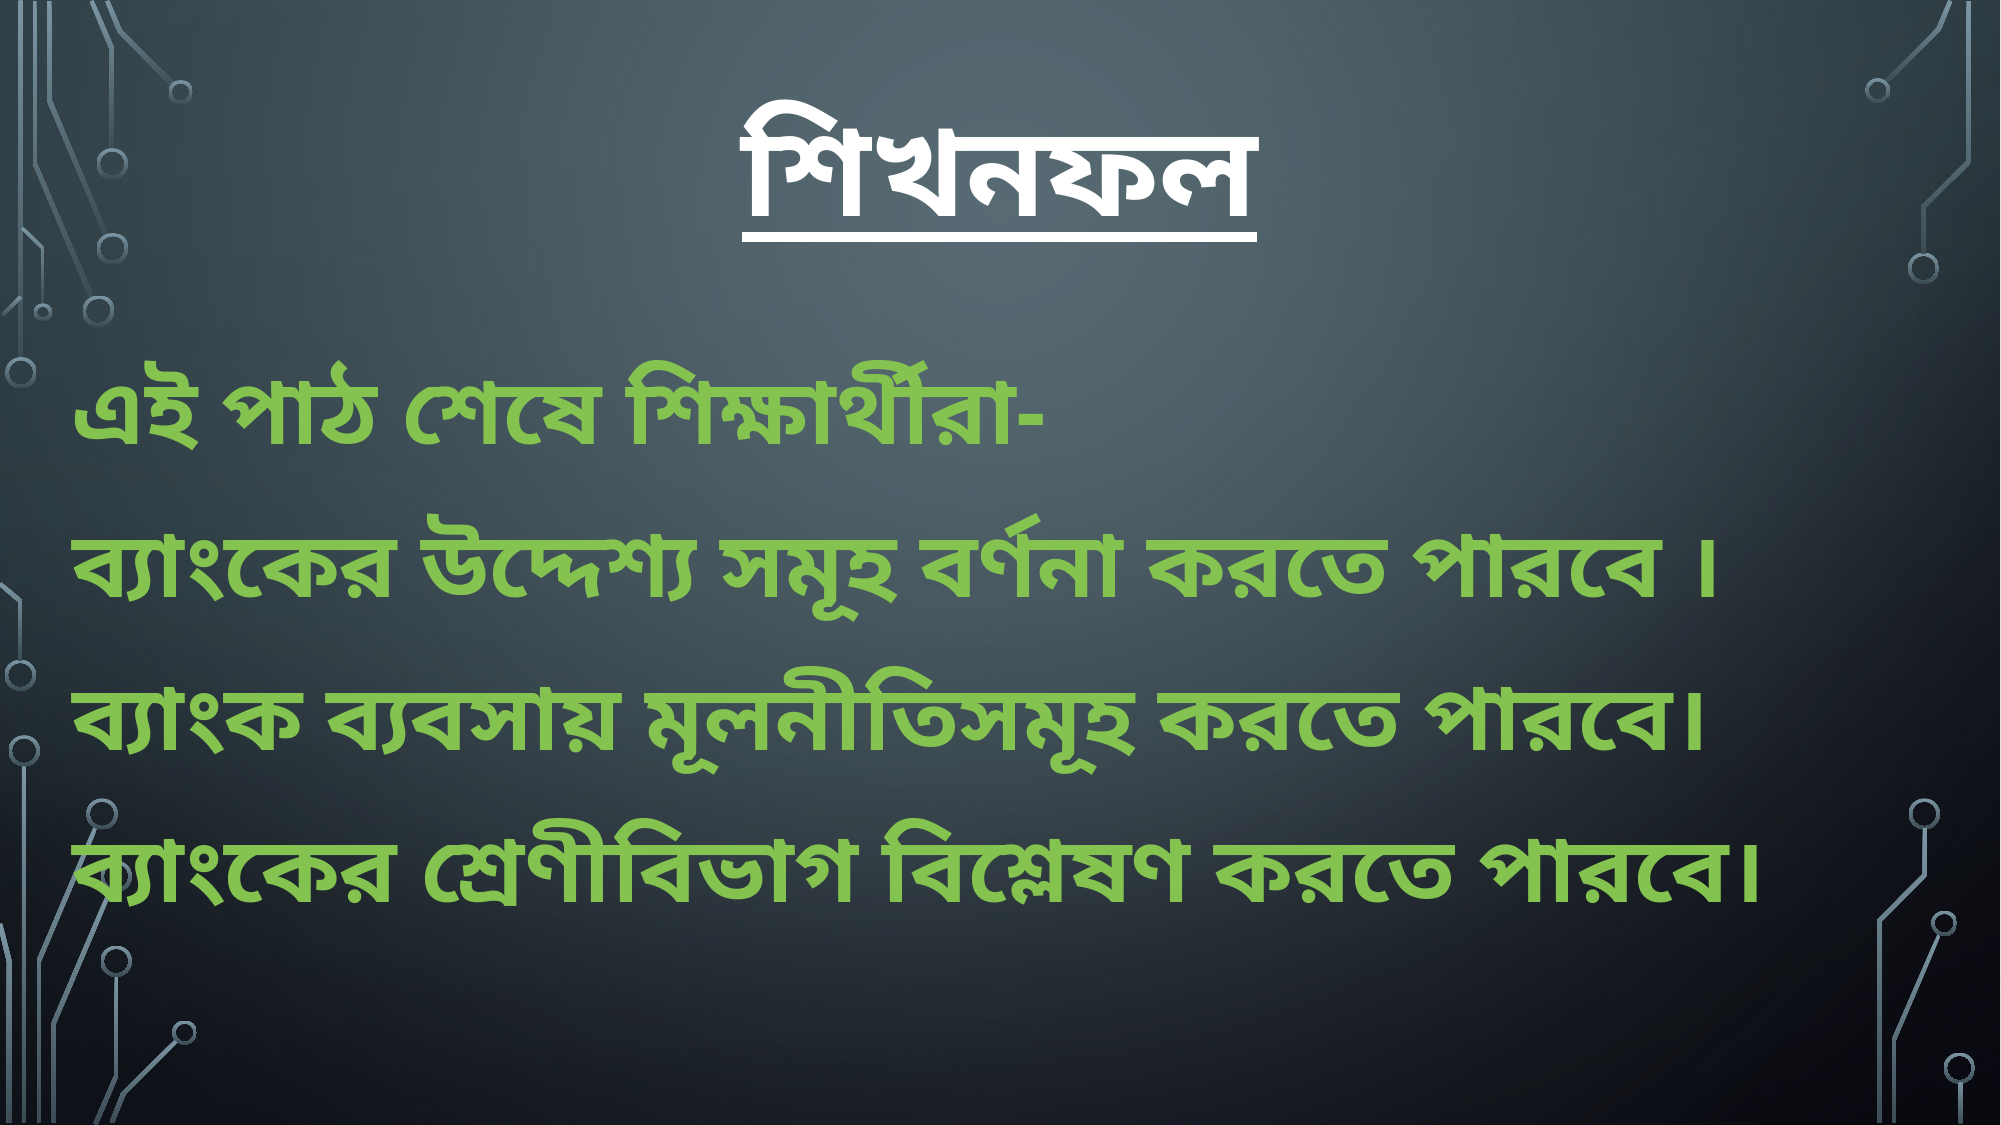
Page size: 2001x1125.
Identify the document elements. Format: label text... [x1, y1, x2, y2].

title শিখনফল [187, 101, 1813, 249]
list এই পাঠ শেষে শিক্ষার্থীরা- ব্যাংকের উদ্দেশ্য সমূহ বর্ণনা করতে পারবে । ব্যাংক ব্যবসায় মূলনীতিসমূহ করতে পারবে। ব্যাংকের শ্রেণীবিভাগ বিশ্লেষণ করতে পারবে। [57, 323, 1965, 1024]
